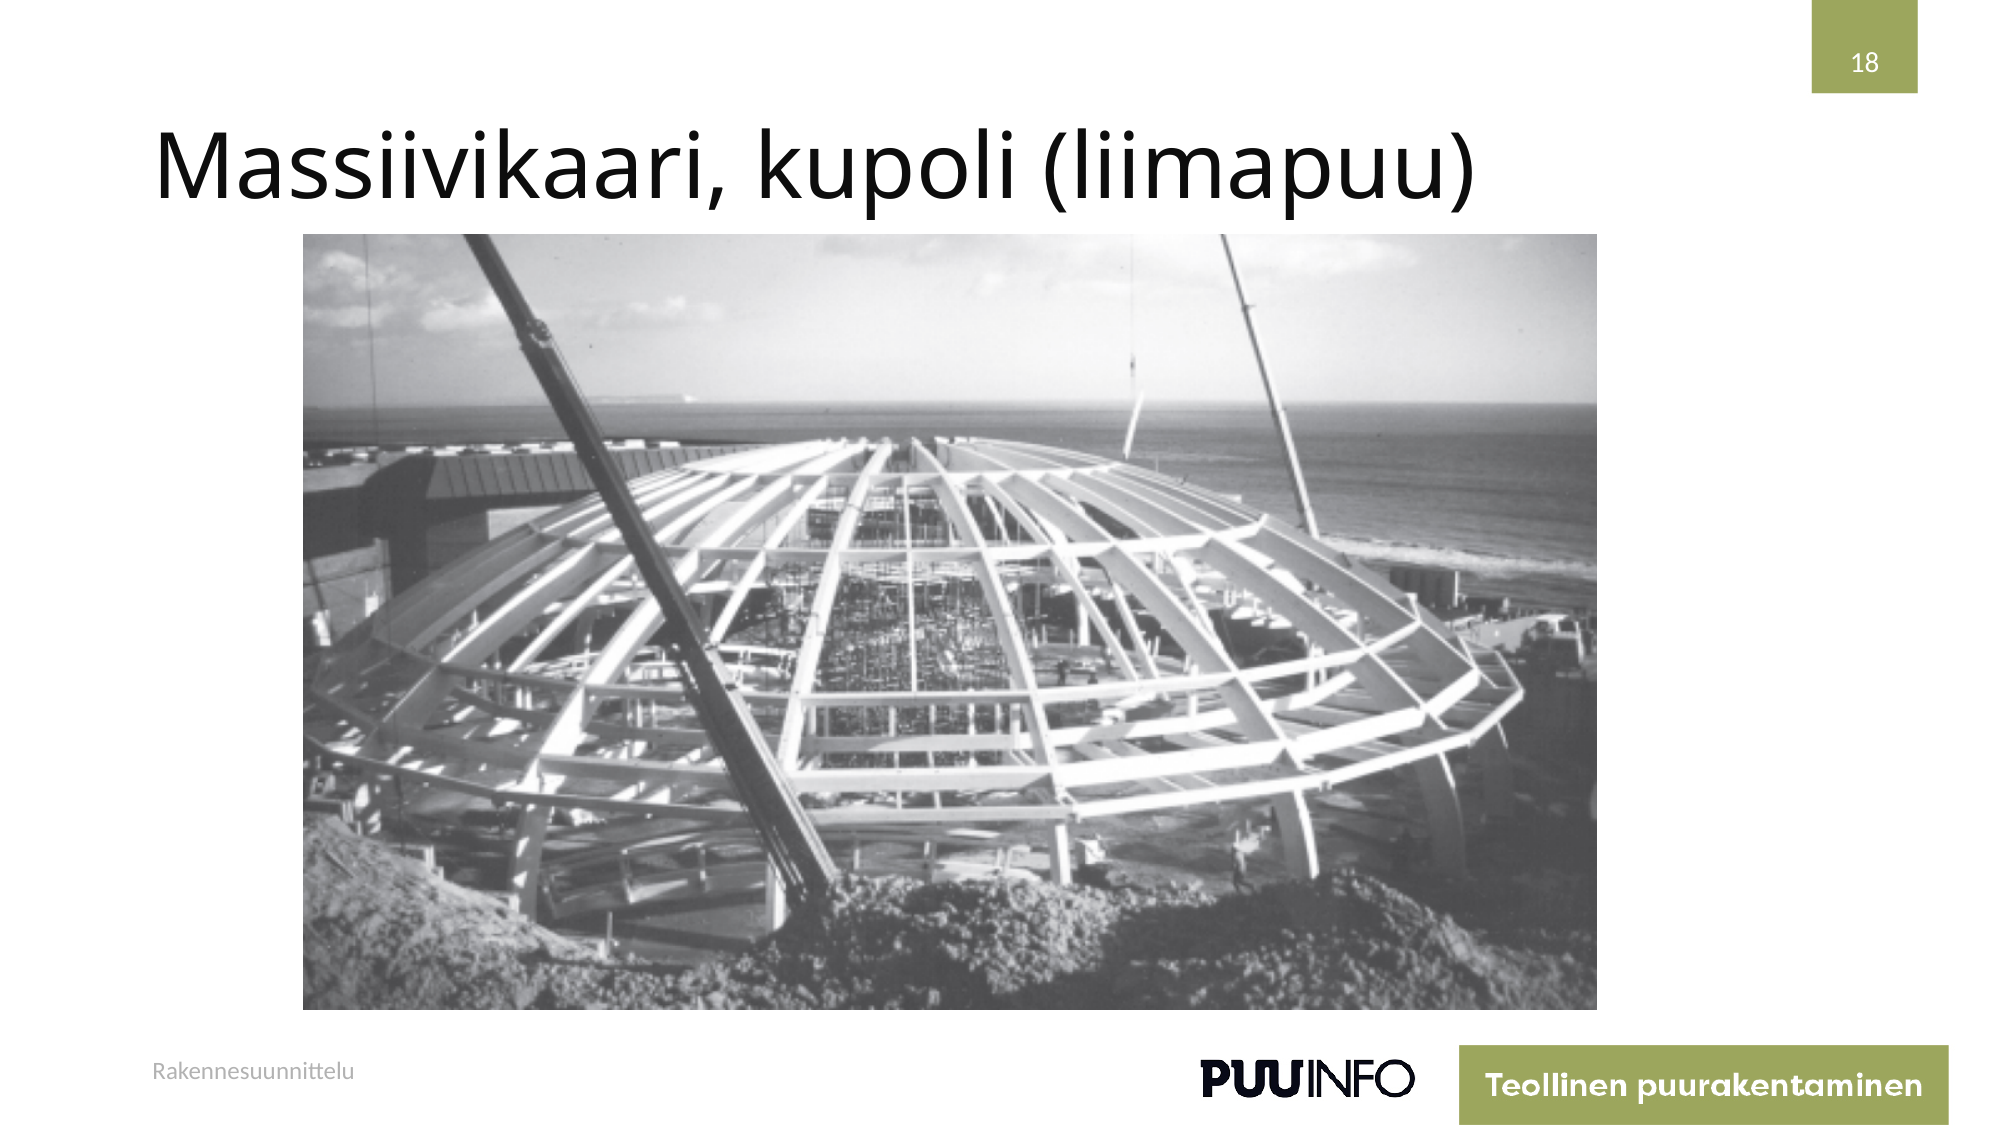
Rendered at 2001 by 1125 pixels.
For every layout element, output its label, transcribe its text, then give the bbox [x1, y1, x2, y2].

slide_number 18 [1811, 29, 1918, 93]
picture [0, 0, 2000, 1125]
title Massiivikaari, kupoli (liimapuu) [137, 59, 1863, 278]
footer Rakennesuunnittelu [137, 1039, 813, 1100]
